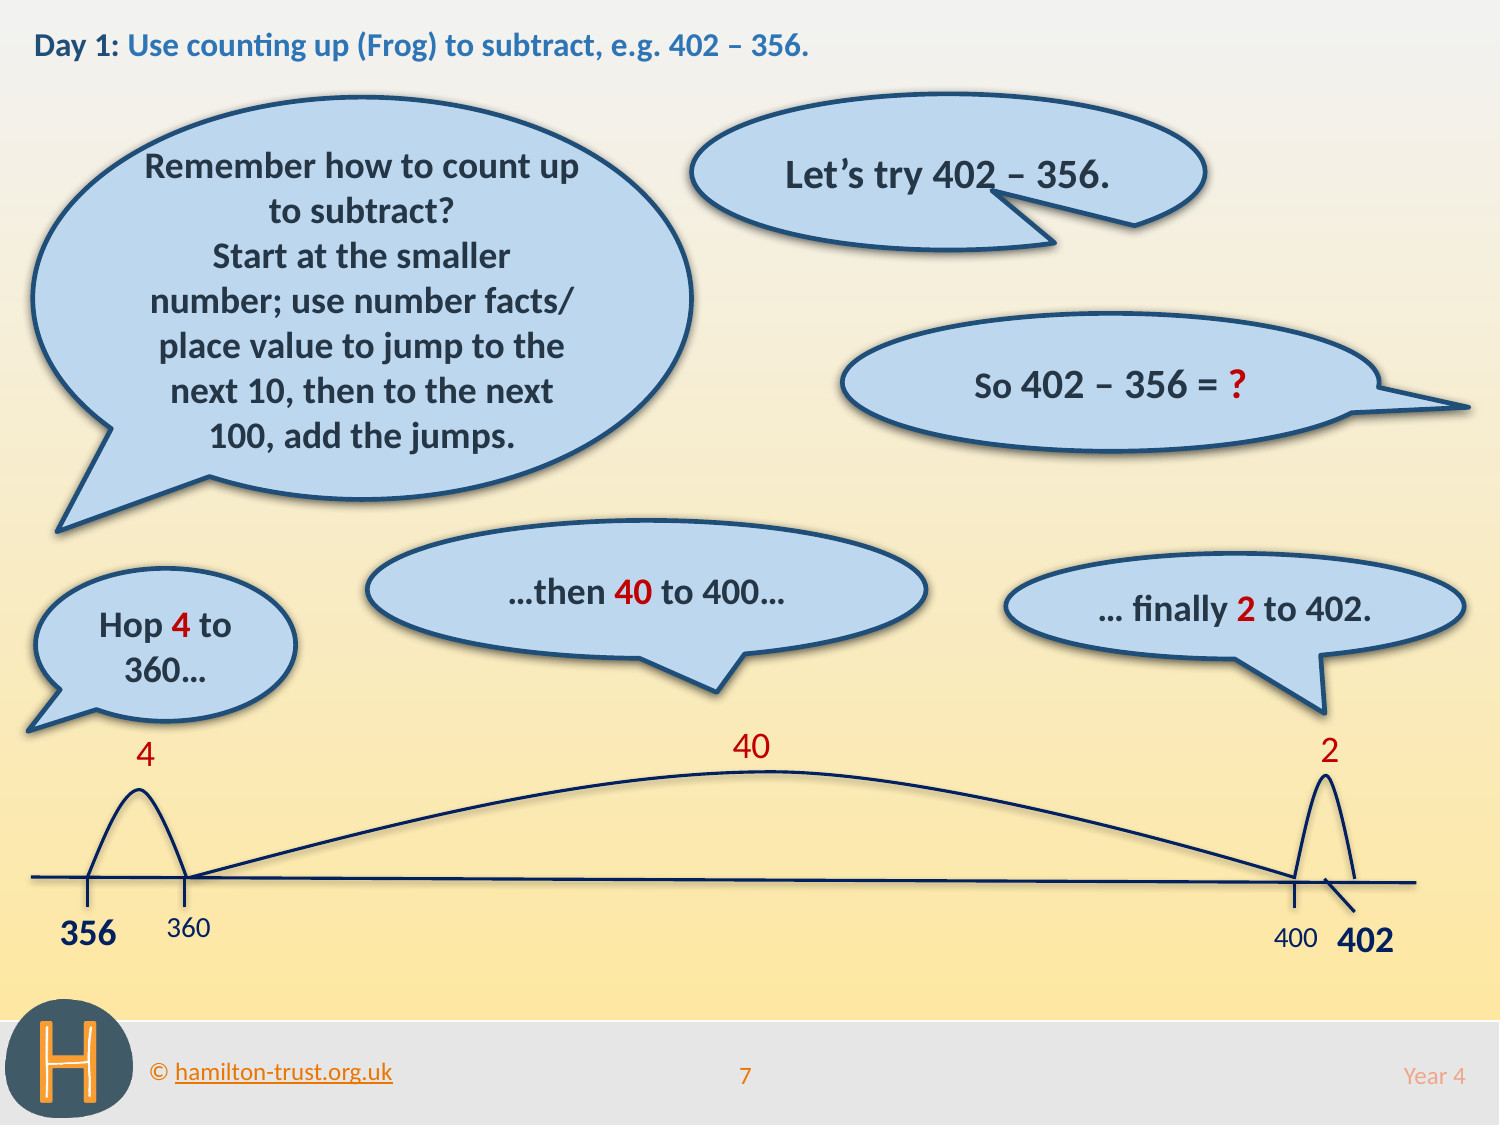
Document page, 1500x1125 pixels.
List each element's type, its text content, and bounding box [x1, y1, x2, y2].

text_box 356 [31, 900, 145, 961]
text_box … finally 2 to 402. [1005, 553, 1465, 714]
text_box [1294, 717, 1355, 879]
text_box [1368, 877, 1417, 883]
text_box …then 40 to 400… [367, 520, 927, 693]
text_box Remember how to count up to subtract? Start at the smaller number; use number facts/ place value to jump to the next 10, then to the next 100, add the jumps. [32, 97, 692, 532]
footer Year 4 [975, 1044, 1482, 1105]
text_box [137, 59, 1500, 253]
text_box Day 1: Use counting up (Frog) to subtract, e.g. 402 – 356. [19, 15, 1269, 71]
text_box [87, 721, 190, 951]
text_box [137, 280, 1500, 995]
text_box So 402 – 356 = ? [842, 313, 1469, 452]
text_box Hop 4 to 360… [27, 568, 296, 732]
text_box Let’s try 402 – 356. [691, 93, 1206, 251]
slide_number 7 [686, 1044, 805, 1105]
picture [5, 999, 133, 1118]
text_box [190, 714, 1368, 961]
text_box 402 [1308, 907, 1423, 967]
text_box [30, 877, 87, 883]
